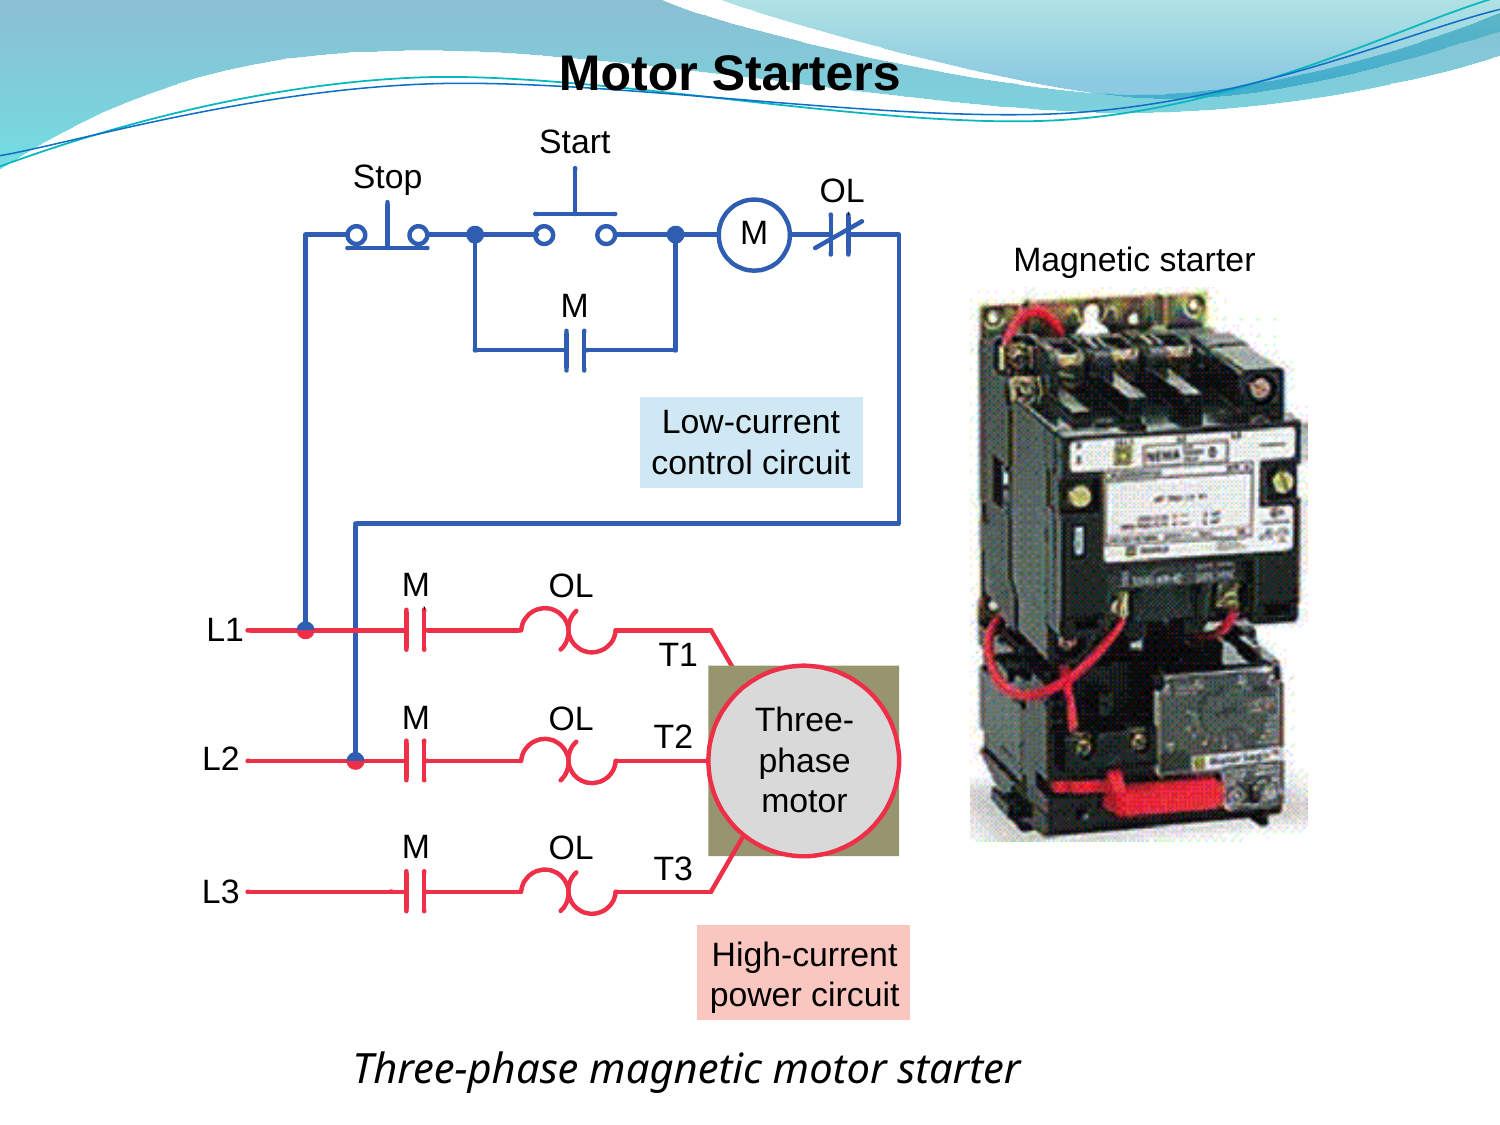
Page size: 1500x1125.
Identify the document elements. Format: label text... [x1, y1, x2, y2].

title Motor Starters [87, 12, 1376, 101]
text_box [196, 112, 1313, 1026]
text_box Three-phase magnetic motor starter [337, 1039, 1050, 1100]
